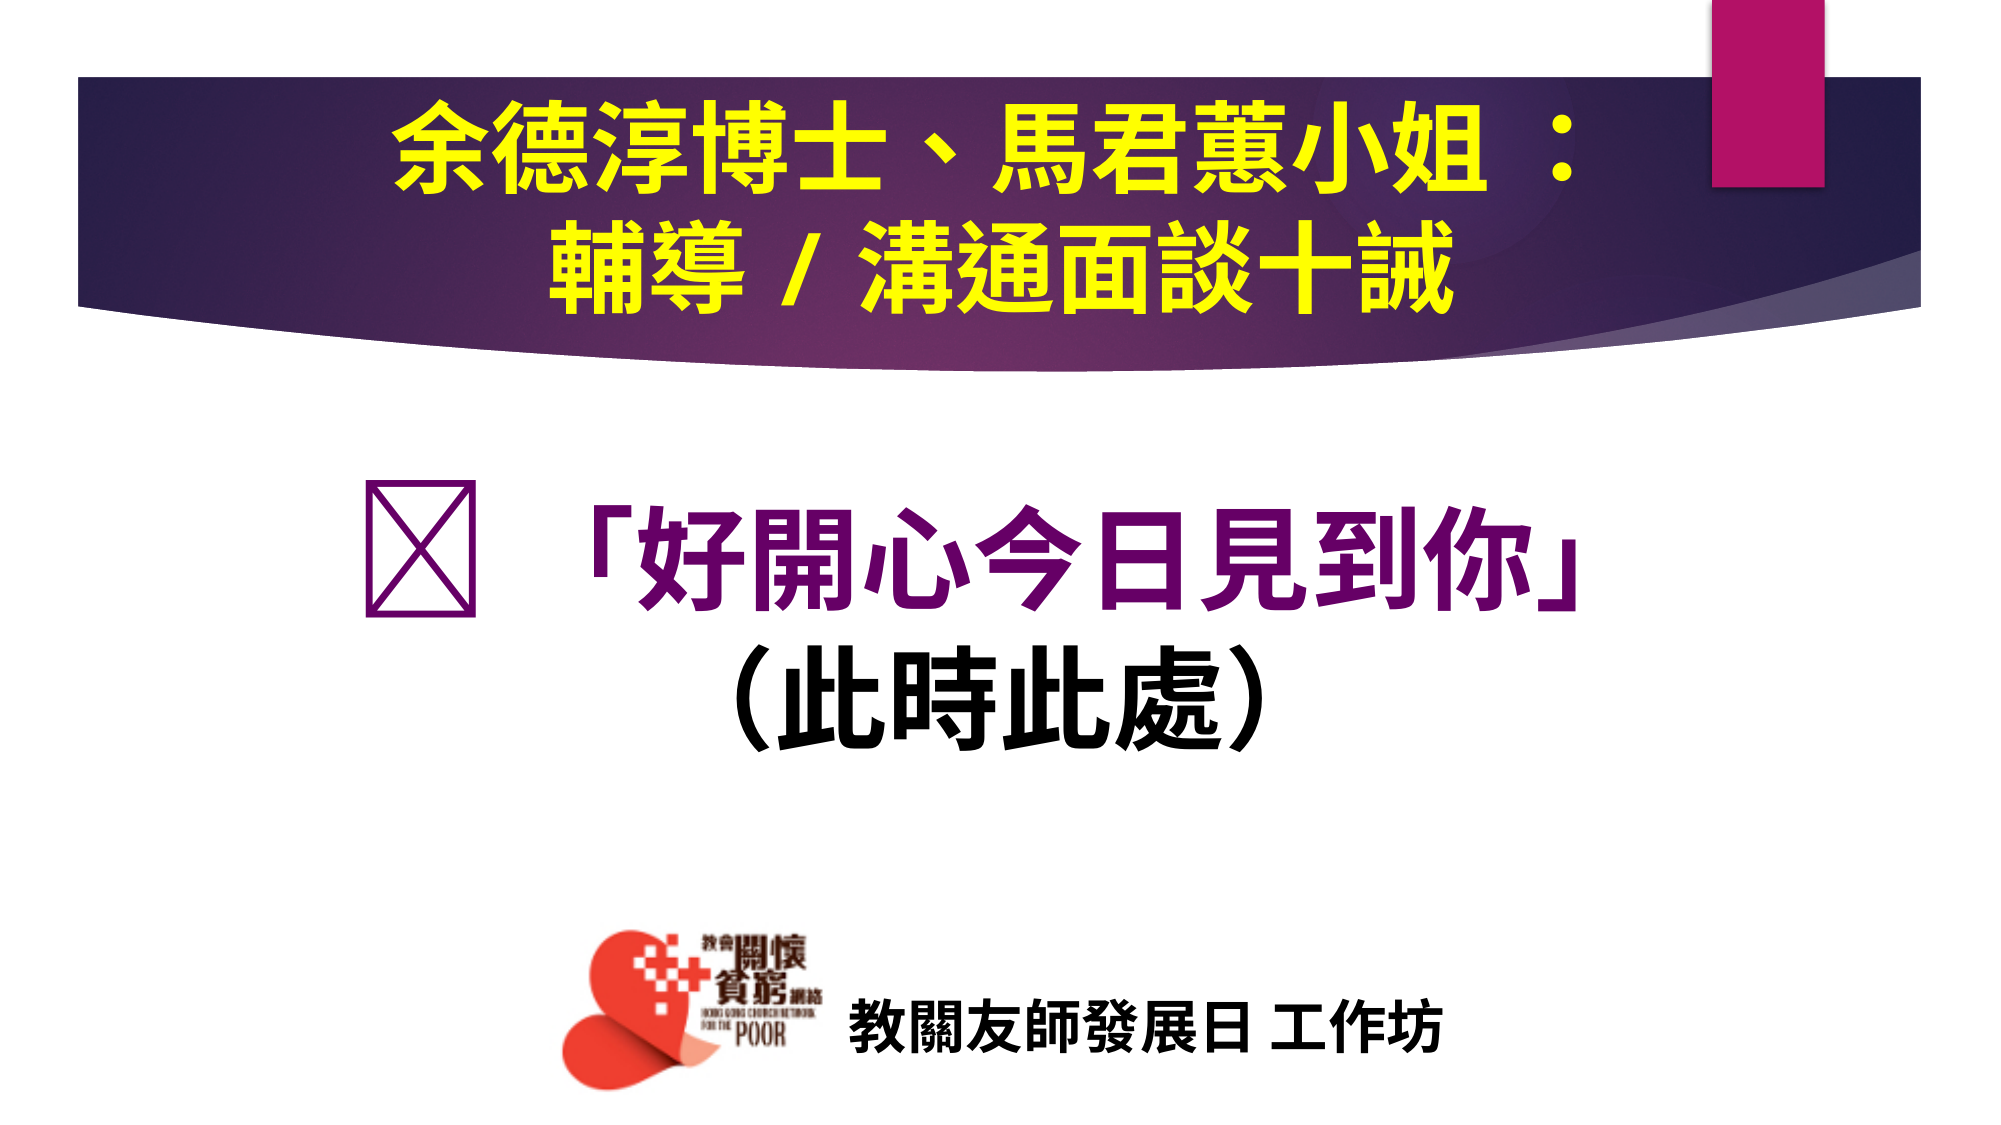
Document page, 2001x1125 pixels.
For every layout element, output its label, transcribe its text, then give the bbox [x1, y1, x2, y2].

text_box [0, 884, 2000, 1125]
text_box 「好開心今日見到你」 （此時此處） [0, 456, 2000, 772]
text_box 余德淳博士、馬君蕙小姐 ： 輔導/溝通面談十誡 [1, 77, 2000, 333]
